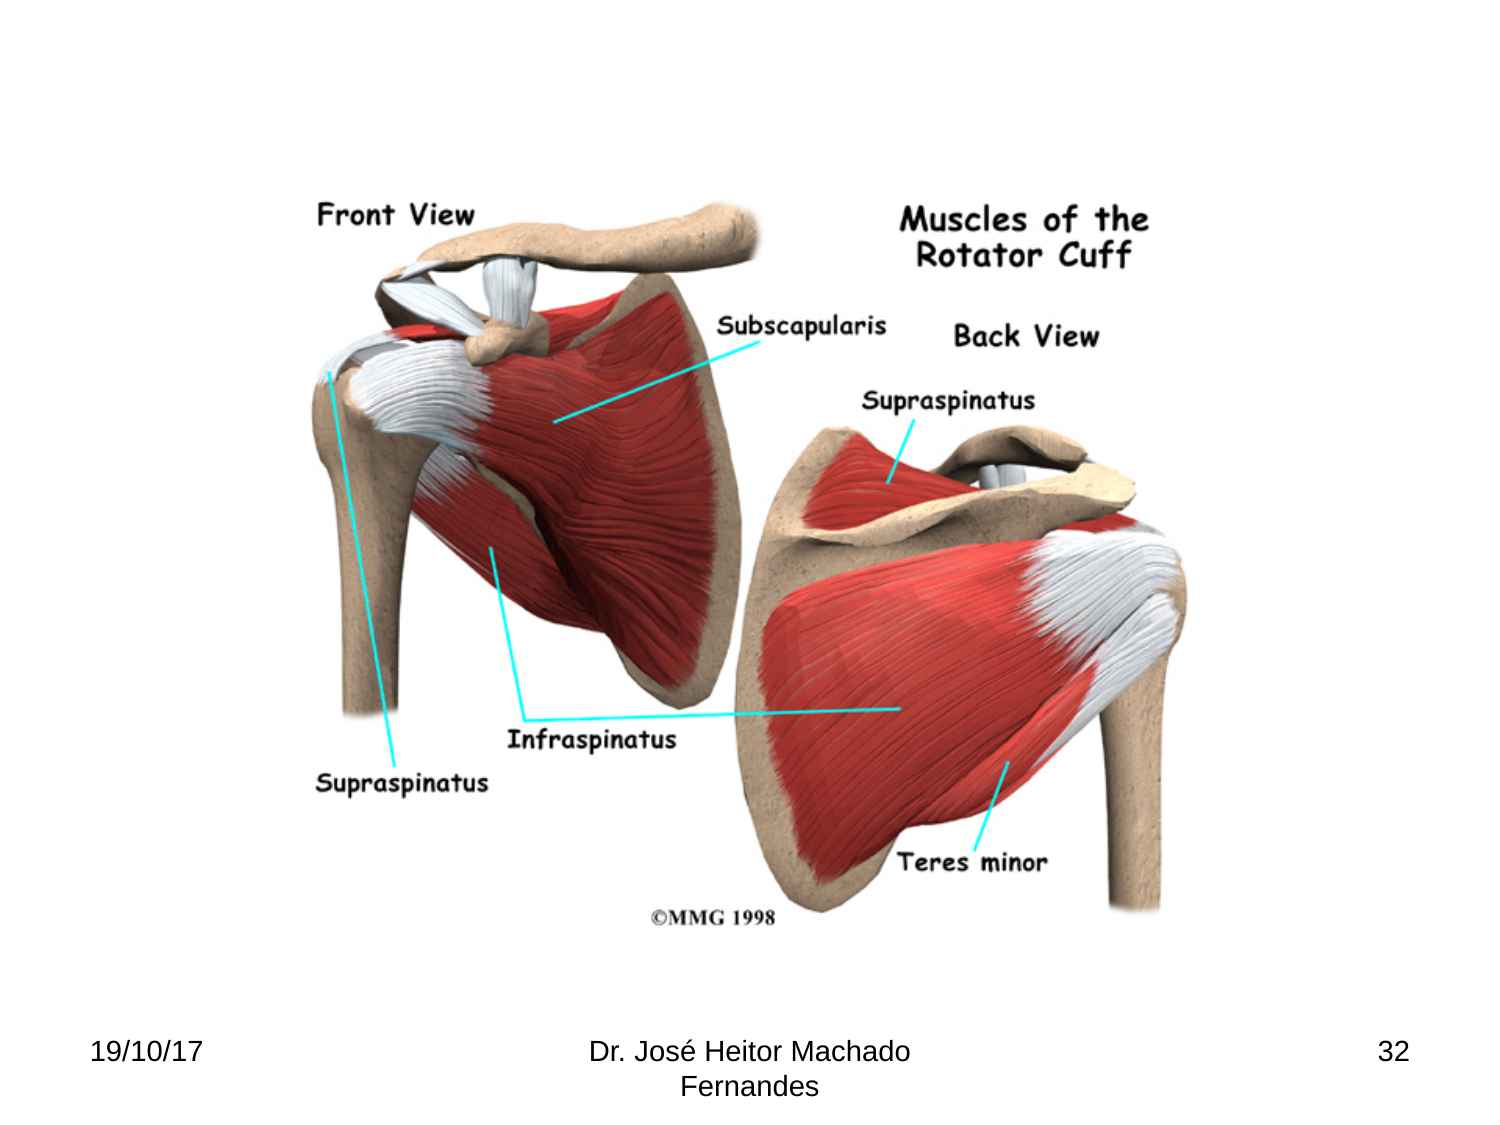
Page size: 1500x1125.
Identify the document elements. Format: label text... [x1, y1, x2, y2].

text_box 32 [1074, 1024, 1425, 1103]
text_box Dr. José Heitor Machado Fernandes [512, 1024, 988, 1103]
text_box 19/10/17 [75, 1024, 425, 1103]
picture [299, 187, 1201, 938]
